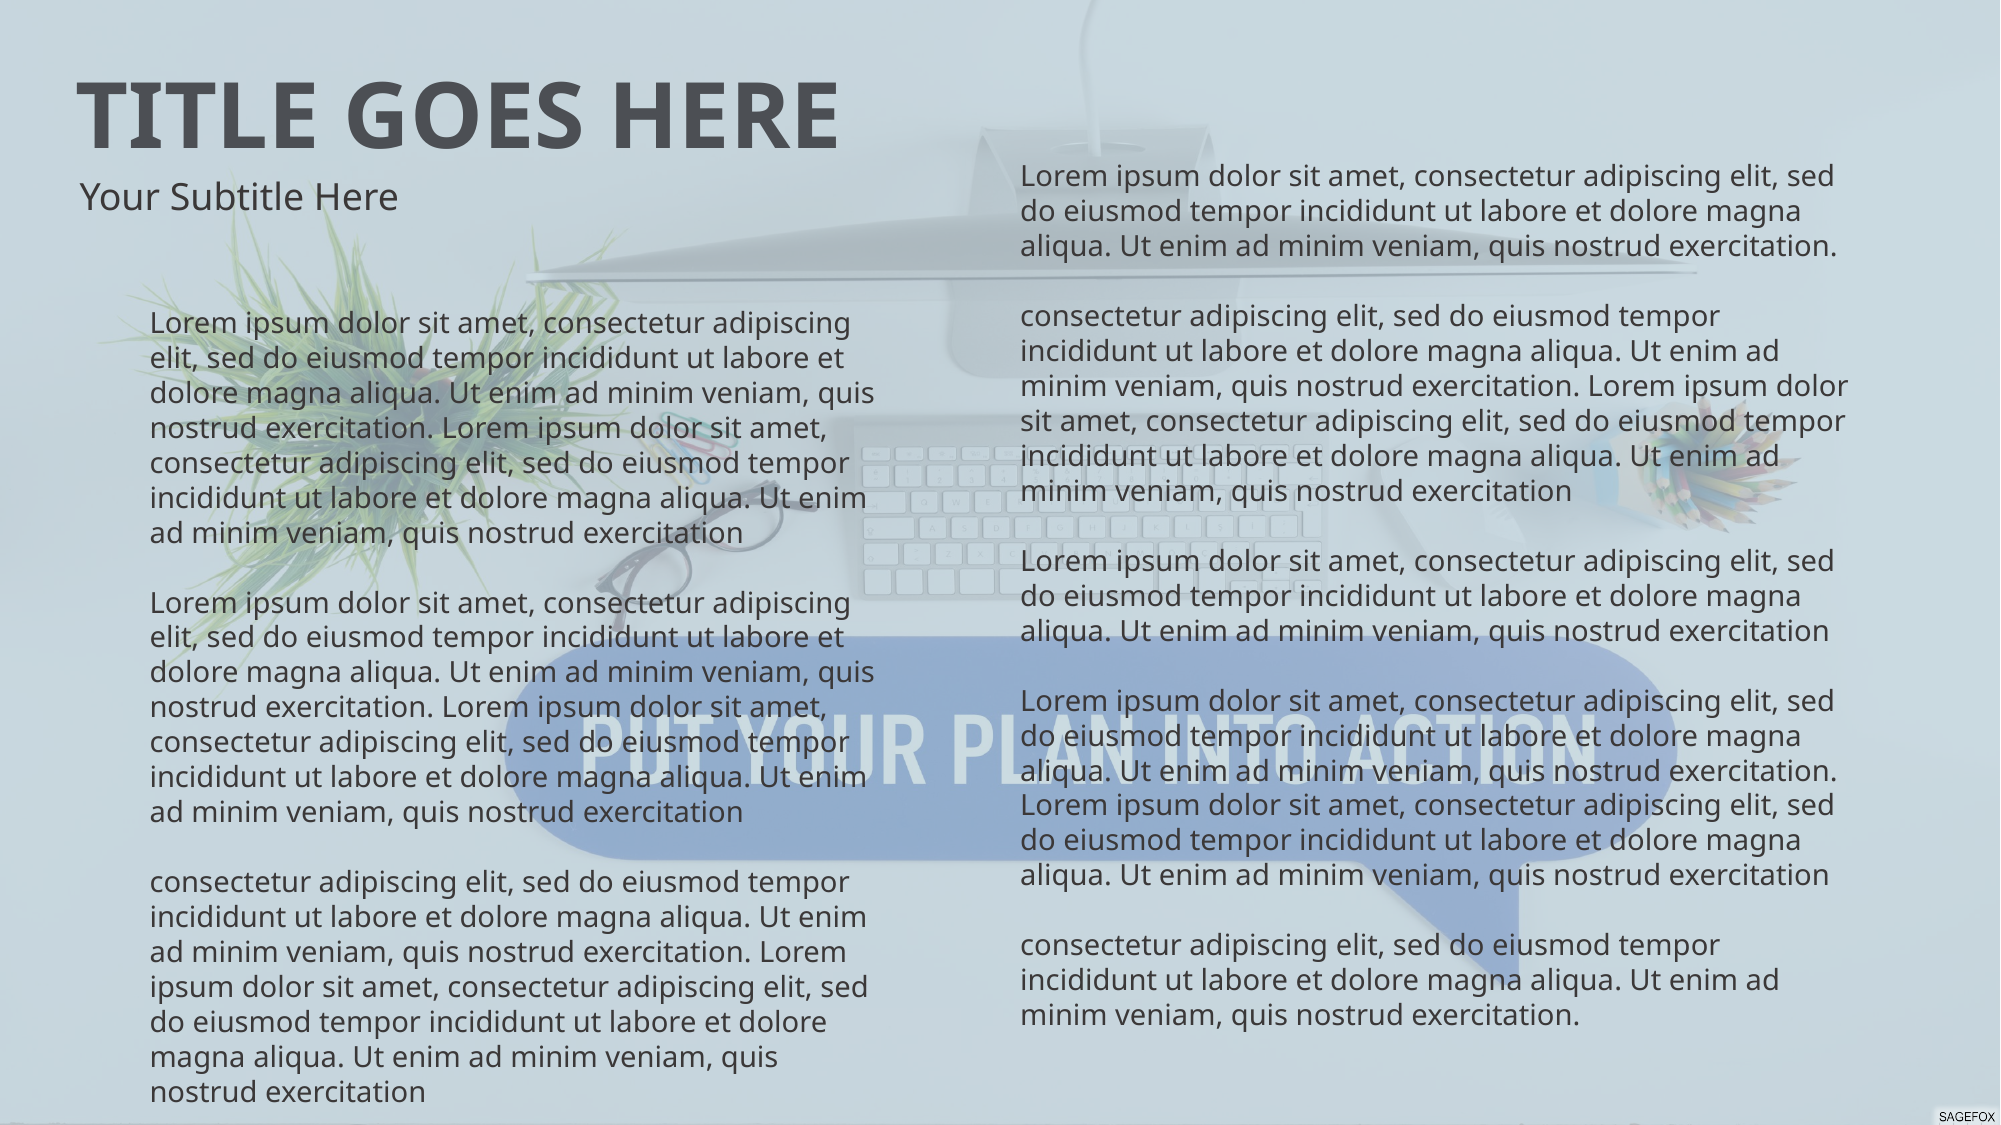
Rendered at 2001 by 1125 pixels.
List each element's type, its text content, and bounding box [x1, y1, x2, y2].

text_box Lorem ipsum dolor sit amet, consectetur adipiscing elit, sed do eiusmod tempor incididunt ut labore et dolore magna aliqua. Ut enim ad minim veniam, quis nostrud exercitation. consectetur adipiscing elit, sed do eiusmod tempor incididunt ut labore et dolore magna aliqua. Ut enim ad minim veniam, quis nostrud exercitation. Lorem ipsum dolor sit amet, consectetur adipiscing elit, sed do eiusmod tempor incididunt ut labore et dolore magna aliqua. Ut enim ad minim veniam, quis nostrud exercitation Lorem ipsum dolor sit amet, consectetur adipiscing elit, sed do eiusmod tempor incididunt ut labore et dolore magna aliqua. Ut enim ad minim veniam, quis nostrud exercitation Lorem ipsum dolor sit amet, consectetur adipiscing elit, sed do eiusmod tempor incididunt ut labore et dolore magna aliqua. Ut enim ad minim veniam, quis nostrud exercitation. Lorem ipsum dolor sit amet, consectetur adipiscing elit, sed do eiusmod tempor incididunt ut labore et dolore magna aliqua. Ut enim ad minim veniam, quis nostrud exercitation consectetur adipiscing elit, sed do eiusmod tempor incididunt ut labore et dolore magna aliqua. Ut enim ad minim veniam, quis nostrud exercitation. [1005, 150, 1876, 1039]
text_box Lorem ipsum dolor sit amet, consectetur adipiscing elit, sed do eiusmod tempor incididunt ut labore et dolore magna aliqua. Ut enim ad minim veniam, quis nostrud exercitation. Lorem ipsum dolor sit amet, consectetur adipiscing elit, sed do eiusmod tempor incididunt ut labore et dolore magna aliqua. Ut enim ad minim veniam, quis nostrud exercitation Lorem ipsum dolor sit amet, consectetur adipiscing elit, sed do eiusmod tempor incididunt ut labore et dolore magna aliqua. Ut enim ad minim veniam, quis nostrud exercitation. Lorem ipsum dolor sit amet, consectetur adipiscing elit, sed do eiusmod tempor incididunt ut labore et dolore magna aliqua. Ut enim ad minim veniam, quis nostrud exercitation consectetur adipiscing elit, sed do eiusmod tempor incididunt ut labore et dolore magna aliqua. Ut enim ad minim veniam, quis nostrud exercitation. Lorem ipsum dolor sit amet, consectetur adipiscing elit, sed do eiusmod tempor incididunt ut labore et dolore magna aliqua. Ut enim ad minim veniam, quis nostrud exercitation [134, 296, 897, 1125]
picture [1936, 1111, 1997, 1125]
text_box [60, 49, 1020, 227]
